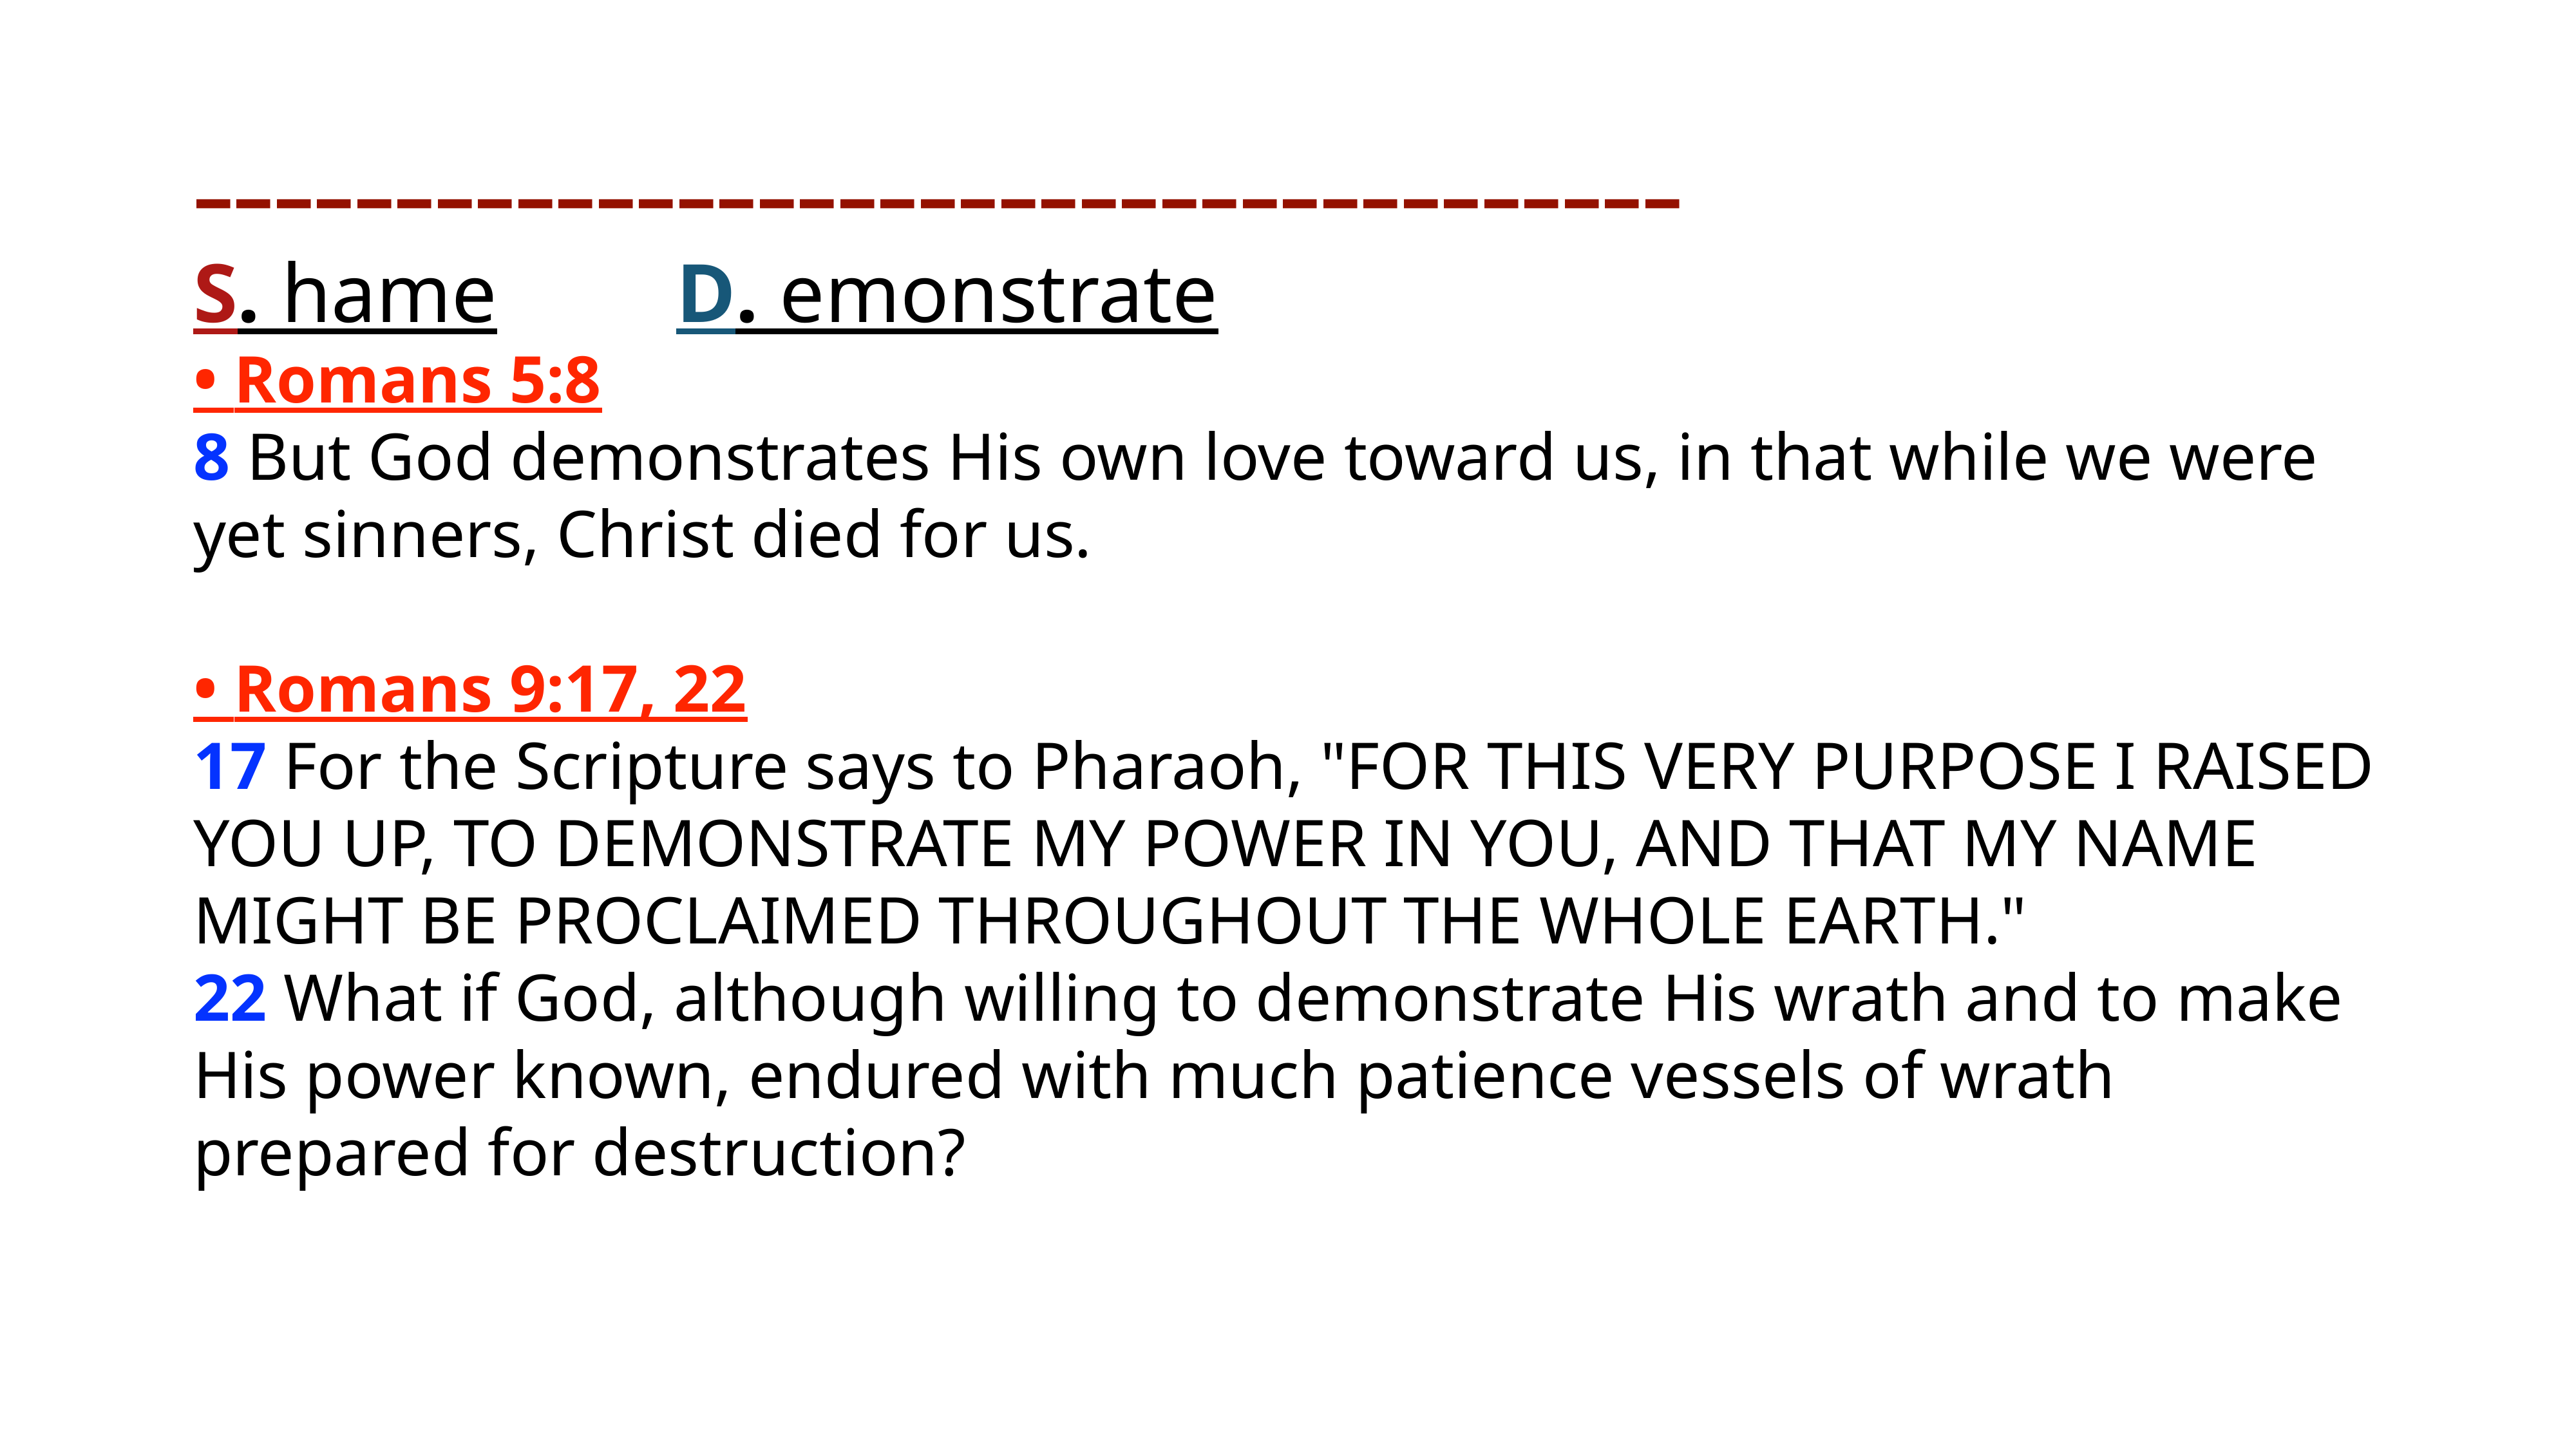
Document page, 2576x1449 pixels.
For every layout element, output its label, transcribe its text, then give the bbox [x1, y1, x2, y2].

title ––––––––––––––––––––––––––––––––––––– S. hame D. emonstrate • Romans 5:8 8 But God demonstrates His own love toward us, in that while we were yet sinners, Christ died for us. • Romans 9:17, 22 17 For the Scripture says to Pharaoh, "FOR THIS VERY PURPOSE I RAISED YOU UP, TO DEMONSTRATE MY POWER IN YOU, AND THAT MY NAME MIGHT BE PROCLAIMED THROUGHOUT THE WHOLE EARTH." 22 What if God, although willing to demonstrate His wrath and to make His power known, endured with much patience vessels of wrath prepared for destruction? [187, 140, 2389, 1309]
